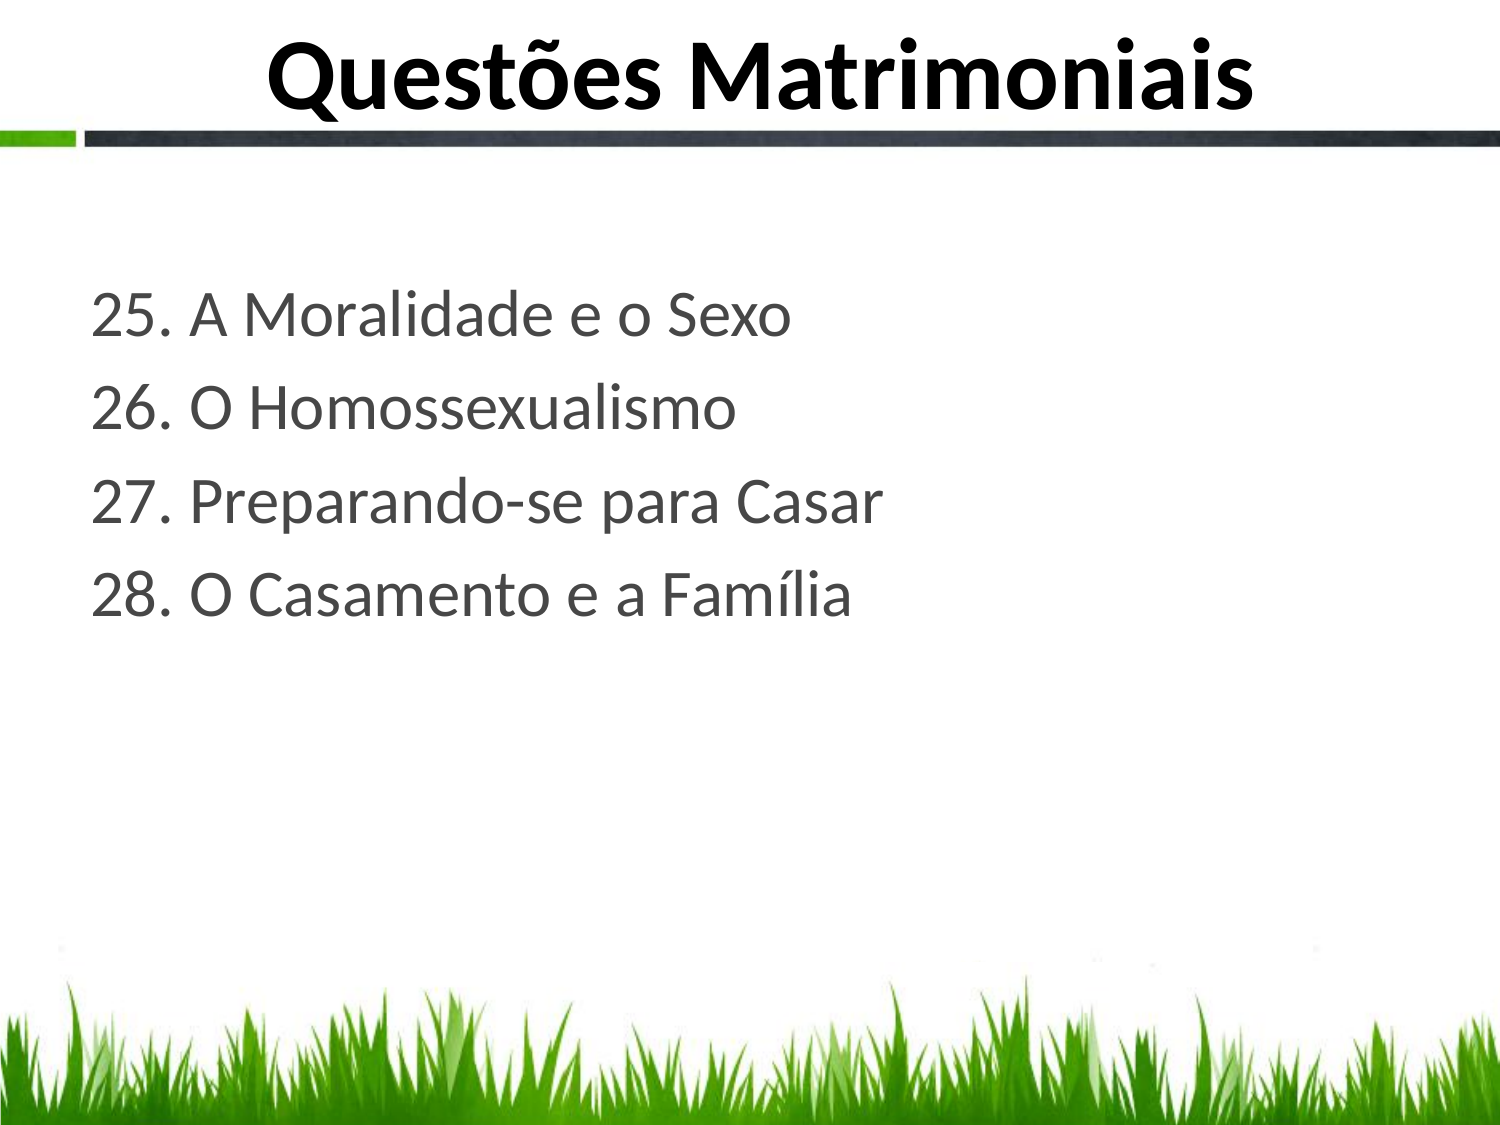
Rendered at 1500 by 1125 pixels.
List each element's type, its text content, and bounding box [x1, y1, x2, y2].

title Questões Matrimoniais [71, 12, 1450, 125]
list A Moralidade e o Sexo O Homossexualismo Preparando-se para Casar O Casamento e a Família [75, 262, 1425, 1005]
picture [0, 0, 1500, 1125]
